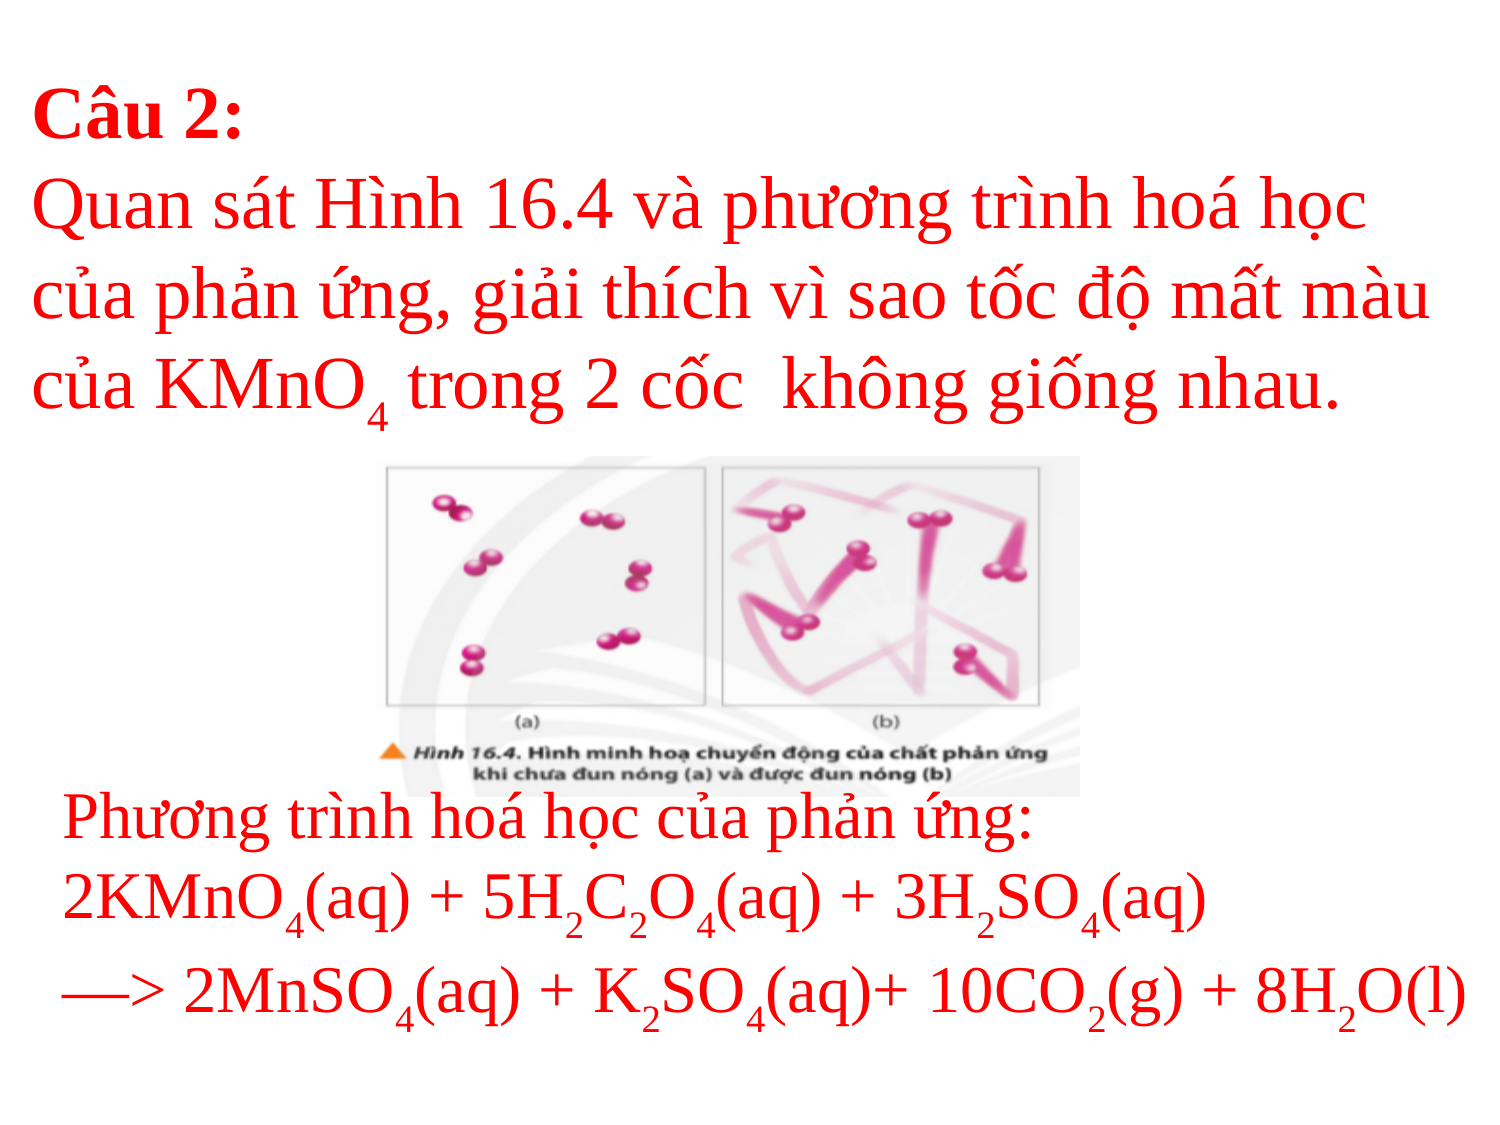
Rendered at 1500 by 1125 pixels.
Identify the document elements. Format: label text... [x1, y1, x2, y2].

picture [360, 456, 1080, 797]
text_box Câu 2: Quan sát Hình 16.4 và phương trình hoá học của phản ứng, giải thích vì sao tốc độ mất màu của KMnO4 trong 2 cốc không giống nhau. [16, 56, 1484, 538]
text_box Phương trình hoá học của phản ứng: 2KMnO4(aq) + 5H2C2O4(aq) + 3H2SO4(aq) —> 2MnSO4(aq) + K2SO4(aq)+ 10CO2(g) + 8H2O(l) [5, 764, 1500, 1048]
